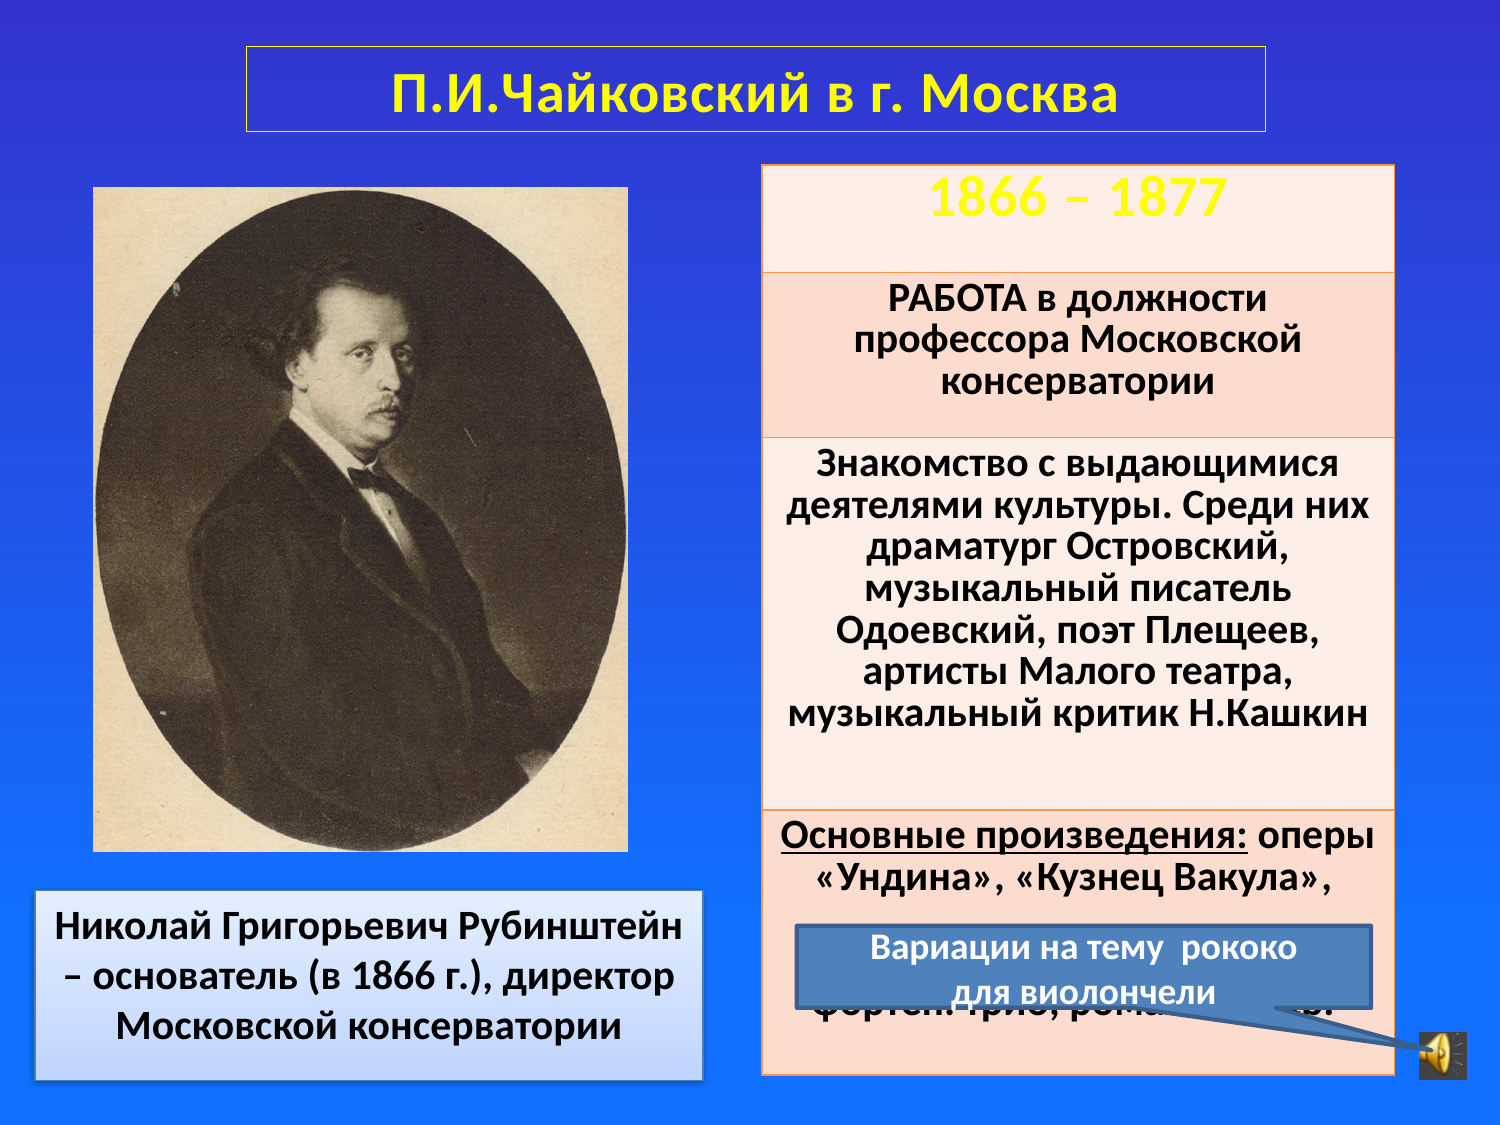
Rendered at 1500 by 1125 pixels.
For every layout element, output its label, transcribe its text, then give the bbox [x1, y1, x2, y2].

table_cell Основные произведения: оперы «Ундина», «Кузнец Вакула», фортеп. трио, романсы и др. [763, 811, 1394, 1074]
table_cell РАБОТА в должности профессора Московской консерватории [763, 273, 1394, 437]
text_box Вариации на тему рококо для виолончели [794, 923, 1412, 1050]
text_box Николай Григорьевич Рубинштейн – основатель (в 1866 г.), директор Московской консерватории [34, 890, 704, 1081]
table_header 1866 – 1877 [763, 166, 1394, 272]
text_box П.И.Чайковский в г. Москва [246, 46, 1266, 132]
picture [1417, 1031, 1469, 1082]
table_cell Знакомство с выдающимися деятелями культуры. Среди них драматург Островский, музыкальный писатель Одоевский, поэт Плещеев, артисты Малого театра, музыкальный критик Н.Кашкин [763, 438, 1394, 809]
picture [93, 187, 628, 853]
